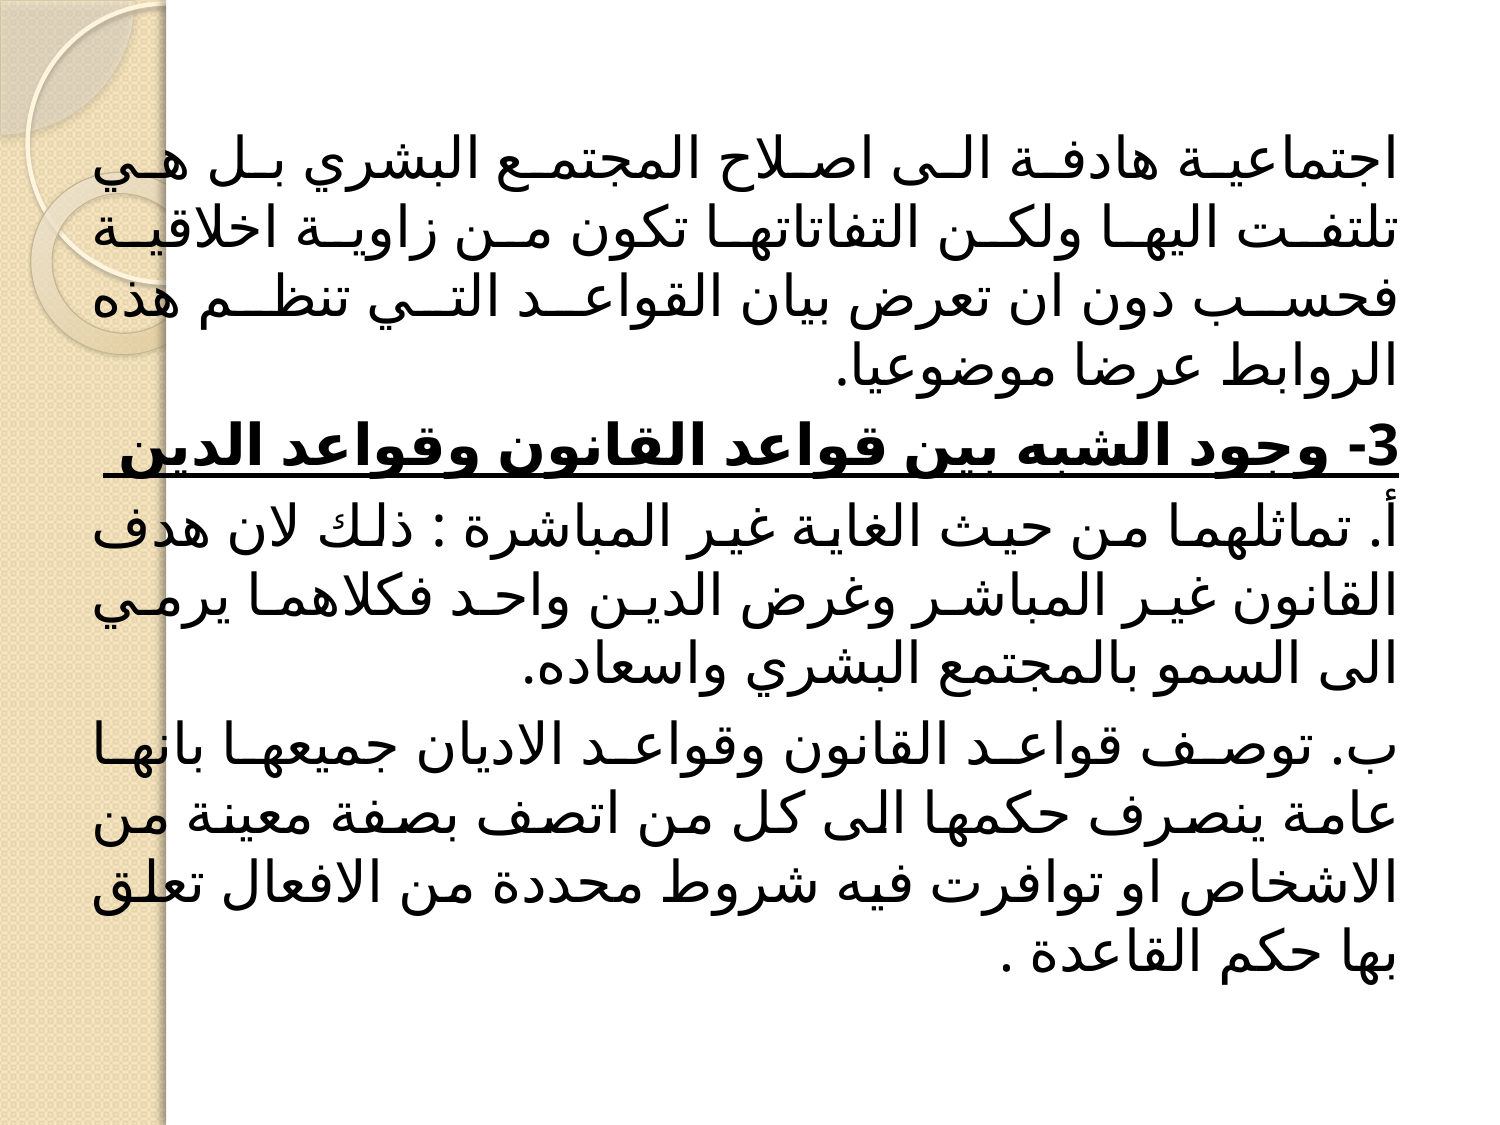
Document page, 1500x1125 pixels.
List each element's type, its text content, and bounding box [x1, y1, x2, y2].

list اجتماعية هادفة الى اصلاح المجتمع البشري بل هي تلتفت اليها ولكن التفاتاتها تكون من زاوية اخلاقية فحسب دون ان تعرض بيان القواعد التي تنظم هذه الروابط عرضا موضوعيا. 3- وجود الشبه بين قواعد القانون وقواعد الدين أ. تماثلهما من حيث الغاية غير المباشرة : ذلك لان هدف القانون غير المباشر وغرض الدين واحد فكلاهما يرمي الى السمو بالمجتمع البشري واسعاده. ب. توصف قواعد القانون وقواعد الاديان جميعها بانها عامة ينصرف حكمها الى كل من اتصف بصفة معينة من الاشخاص او توافرت فيه شروط محددة من الافعال تعلق بها حكم القاعدة . [76, 113, 1427, 1005]
